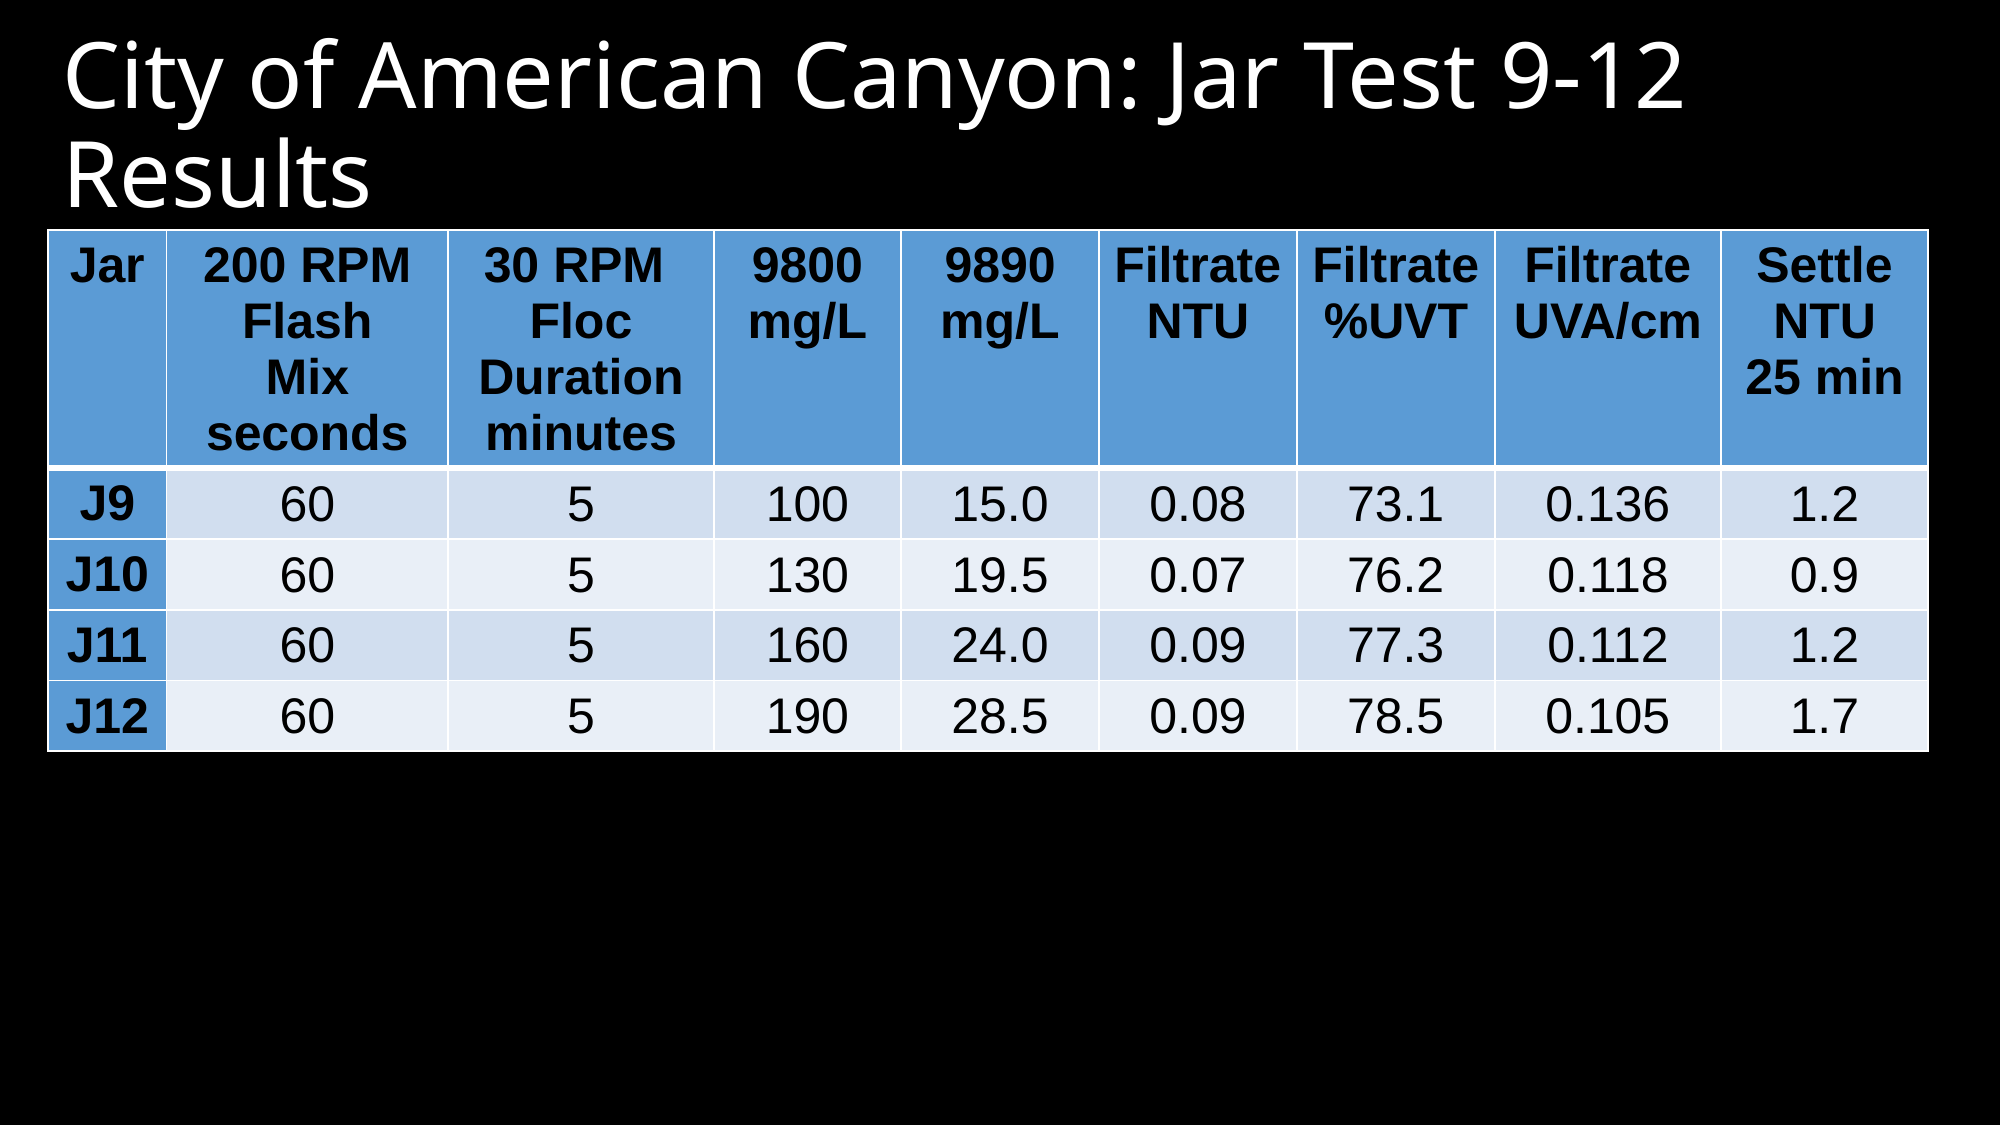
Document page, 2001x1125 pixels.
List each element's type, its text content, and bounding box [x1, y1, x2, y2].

table_cell J11 [49, 611, 166, 680]
table_cell 0.09 [1100, 611, 1296, 680]
table_cell 5 [449, 540, 713, 609]
table_cell 0.08 [1100, 471, 1296, 538]
table_cell 78.5 [1298, 681, 1494, 750]
table_cell 100 [715, 471, 900, 538]
table_cell 5 [449, 681, 713, 750]
table_header 9800 mg/L [715, 231, 900, 465]
table_cell 0.9 [1722, 540, 1927, 609]
table_cell 77.3 [1298, 611, 1494, 680]
table_cell 60 [167, 471, 447, 538]
table_header Filtrate NTU [1100, 231, 1296, 465]
table_header Filtrate UVA/cm [1496, 231, 1720, 465]
table_cell 0.136 [1496, 471, 1720, 538]
table_cell 160 [715, 611, 900, 680]
table_cell 60 [167, 611, 447, 680]
table_cell 19.5 [902, 540, 1098, 609]
table_cell 190 [715, 681, 900, 750]
table_header 9890 mg/L [902, 231, 1098, 465]
table_header 200 RPM Flash Mix seconds [167, 231, 447, 465]
table_cell 28.5 [902, 681, 1098, 750]
table_cell 5 [449, 611, 713, 680]
table_cell 60 [167, 681, 447, 750]
table_cell 5 [449, 471, 713, 538]
table_cell 0.09 [1100, 681, 1296, 750]
table_cell 0.112 [1496, 611, 1720, 680]
table_cell 24.0 [902, 611, 1098, 680]
table_cell J9 [49, 471, 166, 538]
table_cell 60 [167, 540, 447, 609]
table_cell 1.7 [1722, 681, 1927, 750]
table_cell 1.2 [1722, 471, 1927, 538]
table_header 30 RPM Floc Duration minutes [449, 231, 713, 465]
table_cell J12 [49, 681, 166, 750]
title City of American Canyon: Jar Test 9-12 Results [47, 19, 1863, 229]
table_cell 0.118 [1496, 540, 1720, 609]
table_header Settle NTU 25 min [1722, 231, 1927, 465]
table_cell 0.105 [1496, 681, 1720, 750]
table_cell 73.1 [1298, 471, 1494, 538]
table_cell 130 [715, 540, 900, 609]
table_cell J10 [49, 540, 166, 609]
table_cell 15.0 [902, 471, 1098, 538]
table_cell 1.2 [1722, 611, 1927, 680]
table_header Filtrate %UVT [1298, 231, 1494, 465]
table_header Jar [49, 231, 166, 465]
table_cell 76.2 [1298, 540, 1494, 609]
table_cell 0.07 [1100, 540, 1296, 609]
